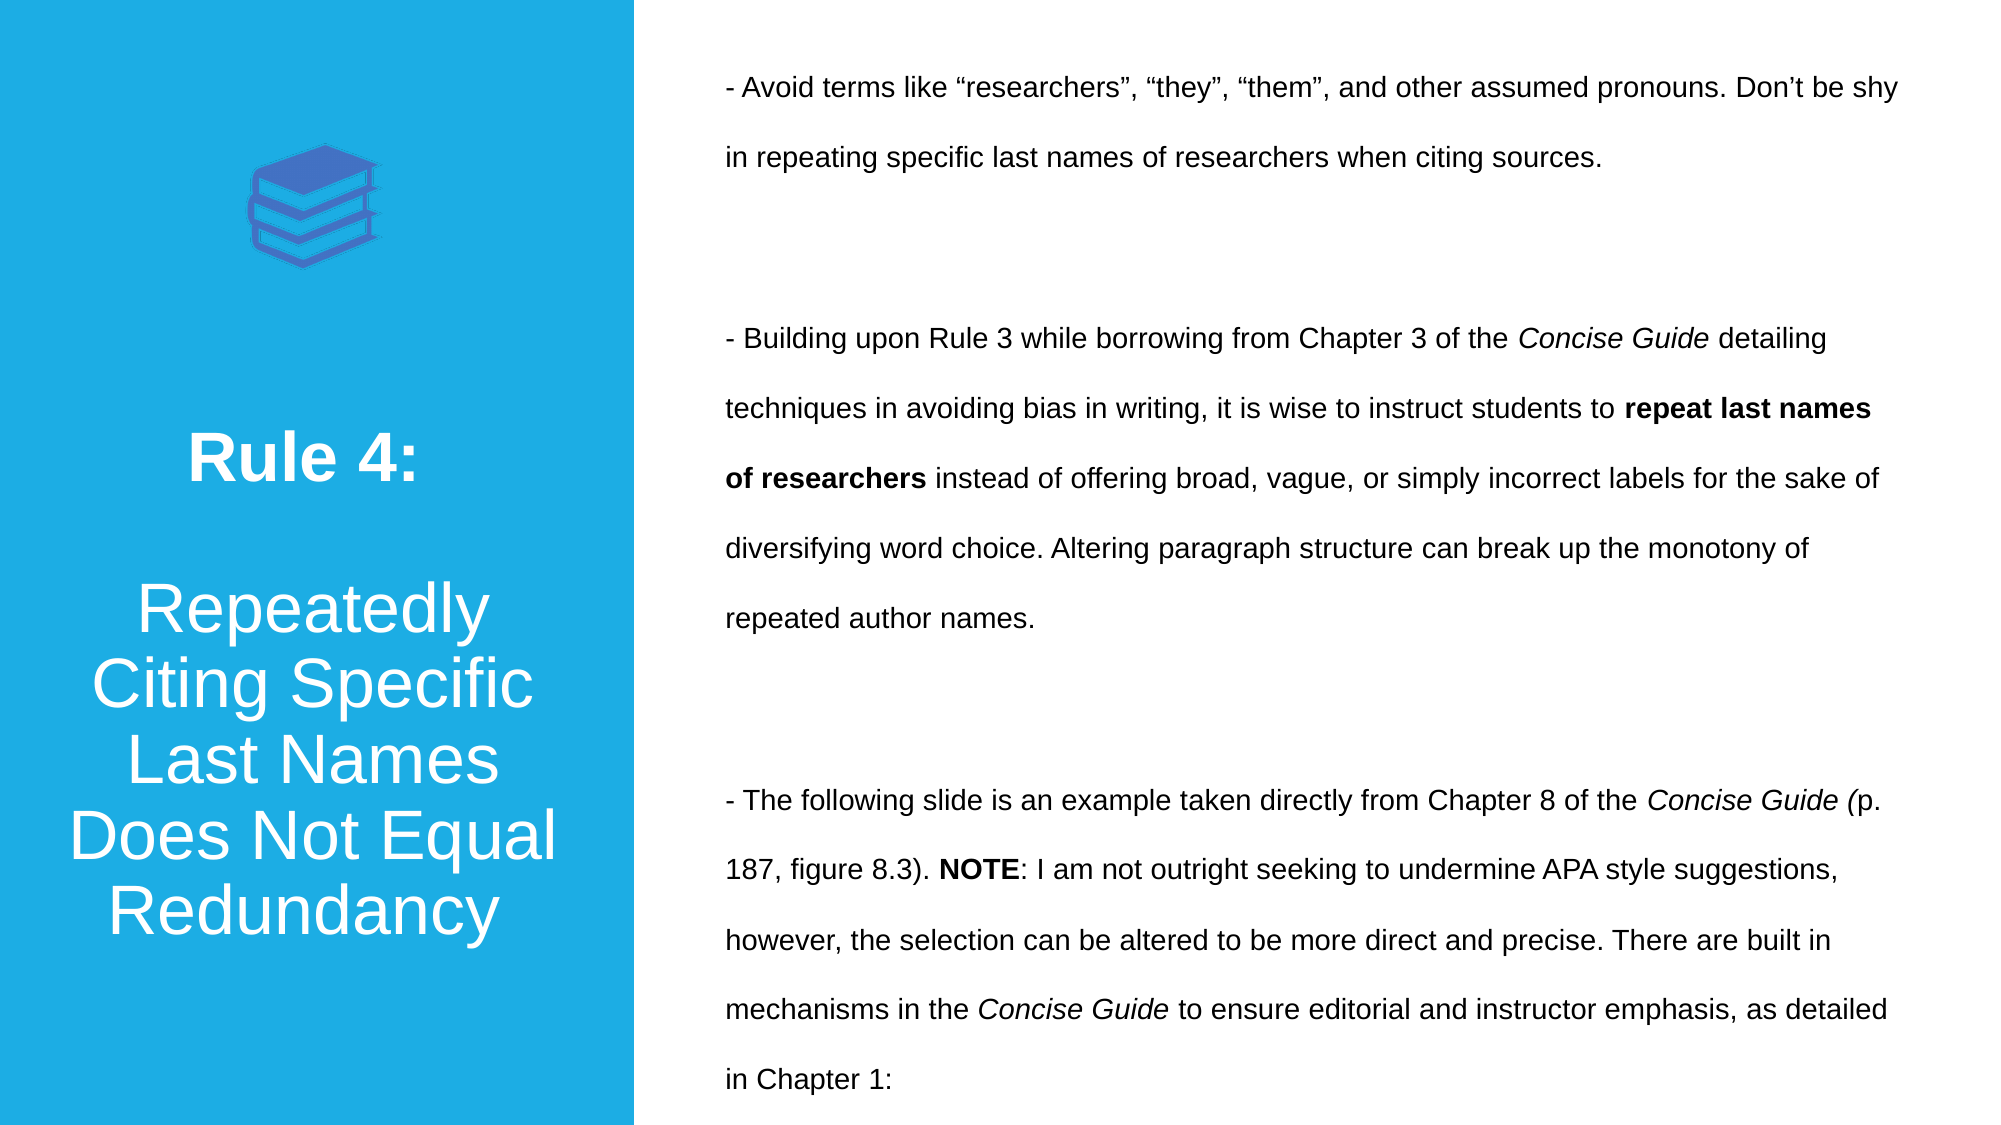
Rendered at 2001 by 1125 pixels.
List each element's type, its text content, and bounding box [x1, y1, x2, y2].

text_box [0, 0, 635, 1125]
title Rule 4: Repeatedly Citing Specific Last Names Does Not Equal Redundancy [51, 413, 576, 1014]
list - Avoid terms like “researchers”, “they”, “them”, and other assumed pronouns. Don’t be shy in repeating specific last names of researchers when citing sources. - Building upon Rule 3 while borrowing from Chapter 3 of the Concise Guide detailing techniques in avoiding bias in writing, it is wise to instruct students to repeat last names of researchers instead of offering broad, vague, or simply incorrect labels for the sake of diversifying word choice. Altering paragraph structure can break up the monotony of repeated author names. - The following slide is an example taken directly from Chapter 8 of the Concise Guide (p. 187, figure 8.3). NOTE: I am not outright seeking to undermine APA style suggestions, however, the selection can be altered to be more direct and precise. There are built in mechanisms in the Concise Guide to ensure editorial and instructor emphasis, as detailed in Chapter 1: [710, 55, 1922, 1074]
picture [238, 131, 389, 282]
